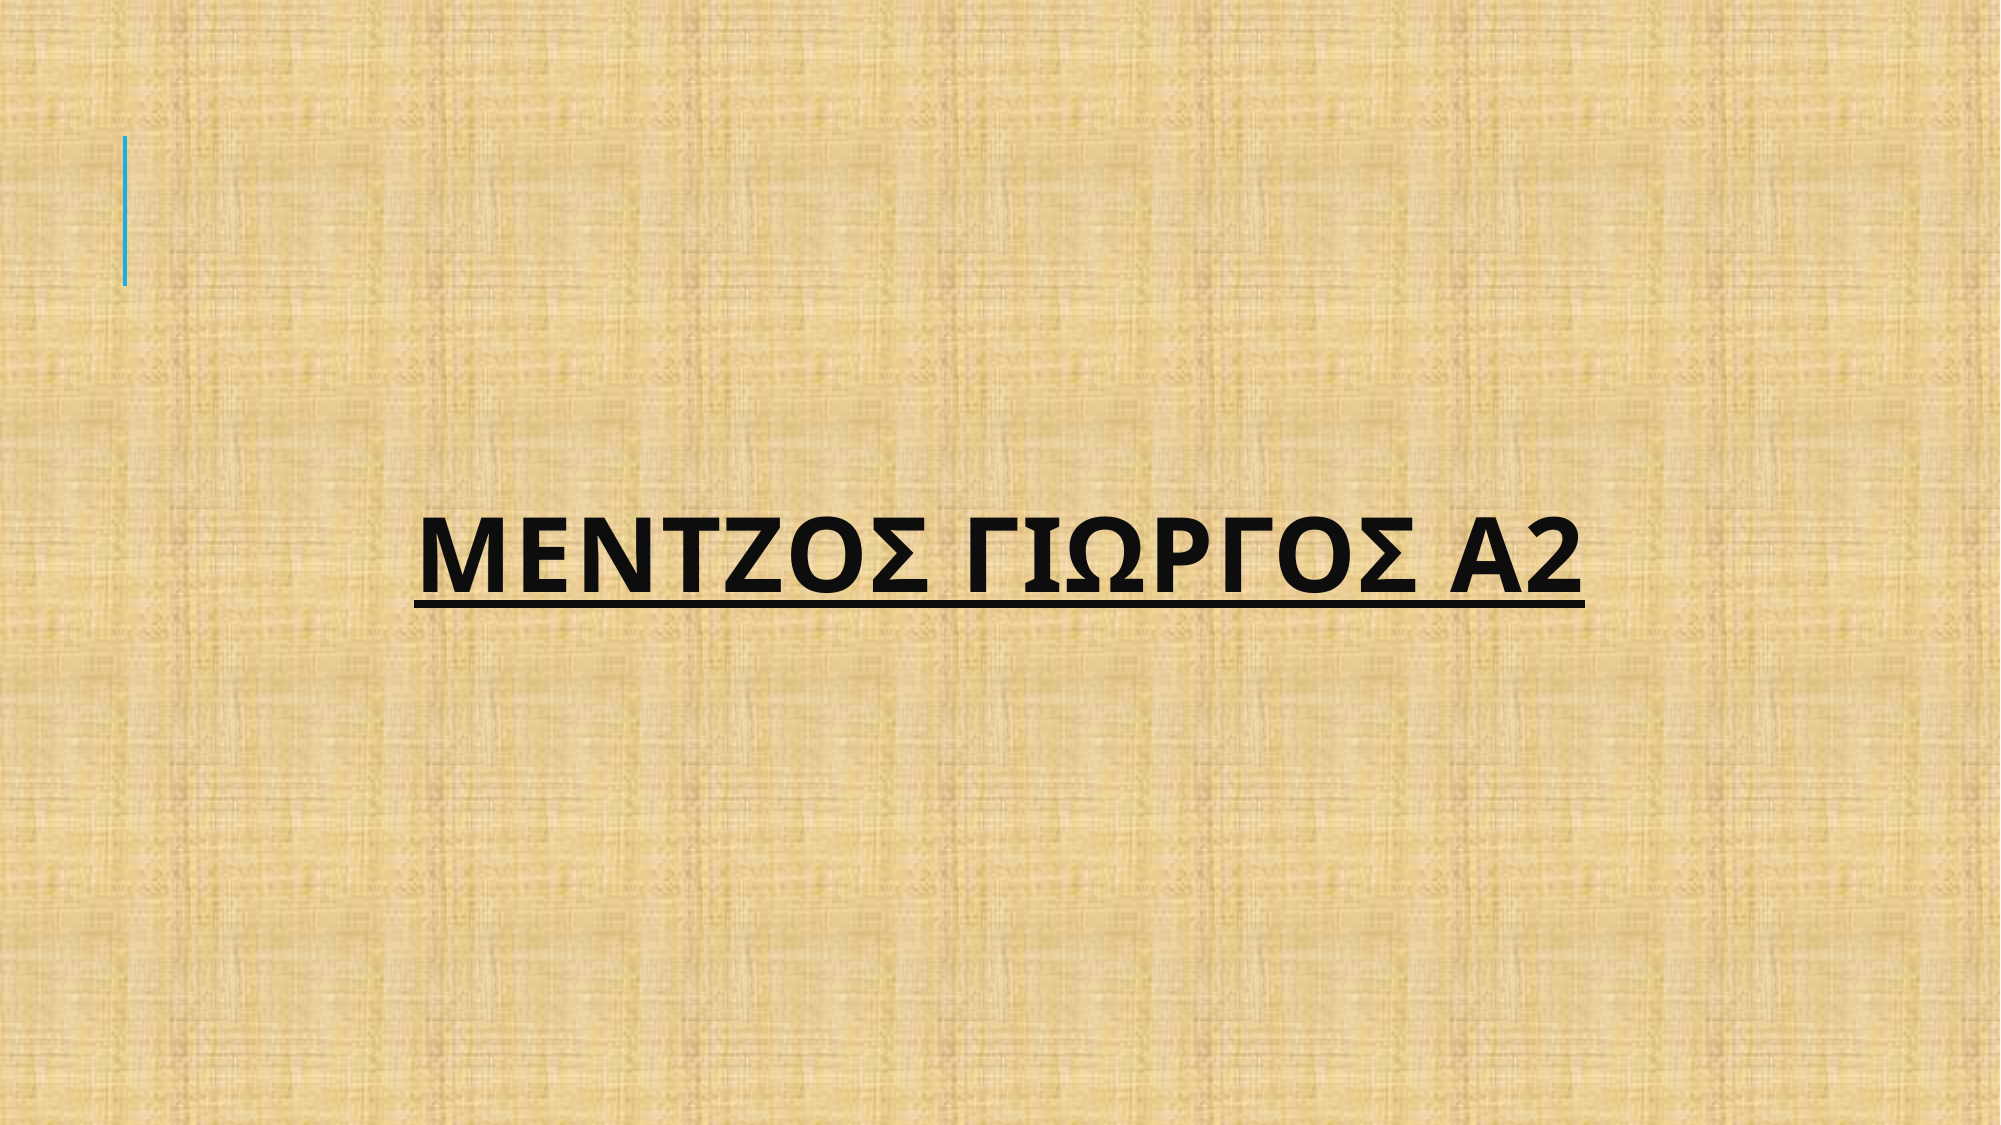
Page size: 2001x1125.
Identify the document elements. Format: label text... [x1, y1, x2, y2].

title ΜΕΝΤΖΟΣ ΓΙΩΡΓΟΣ Α2 [0, 0, 2000, 1125]
